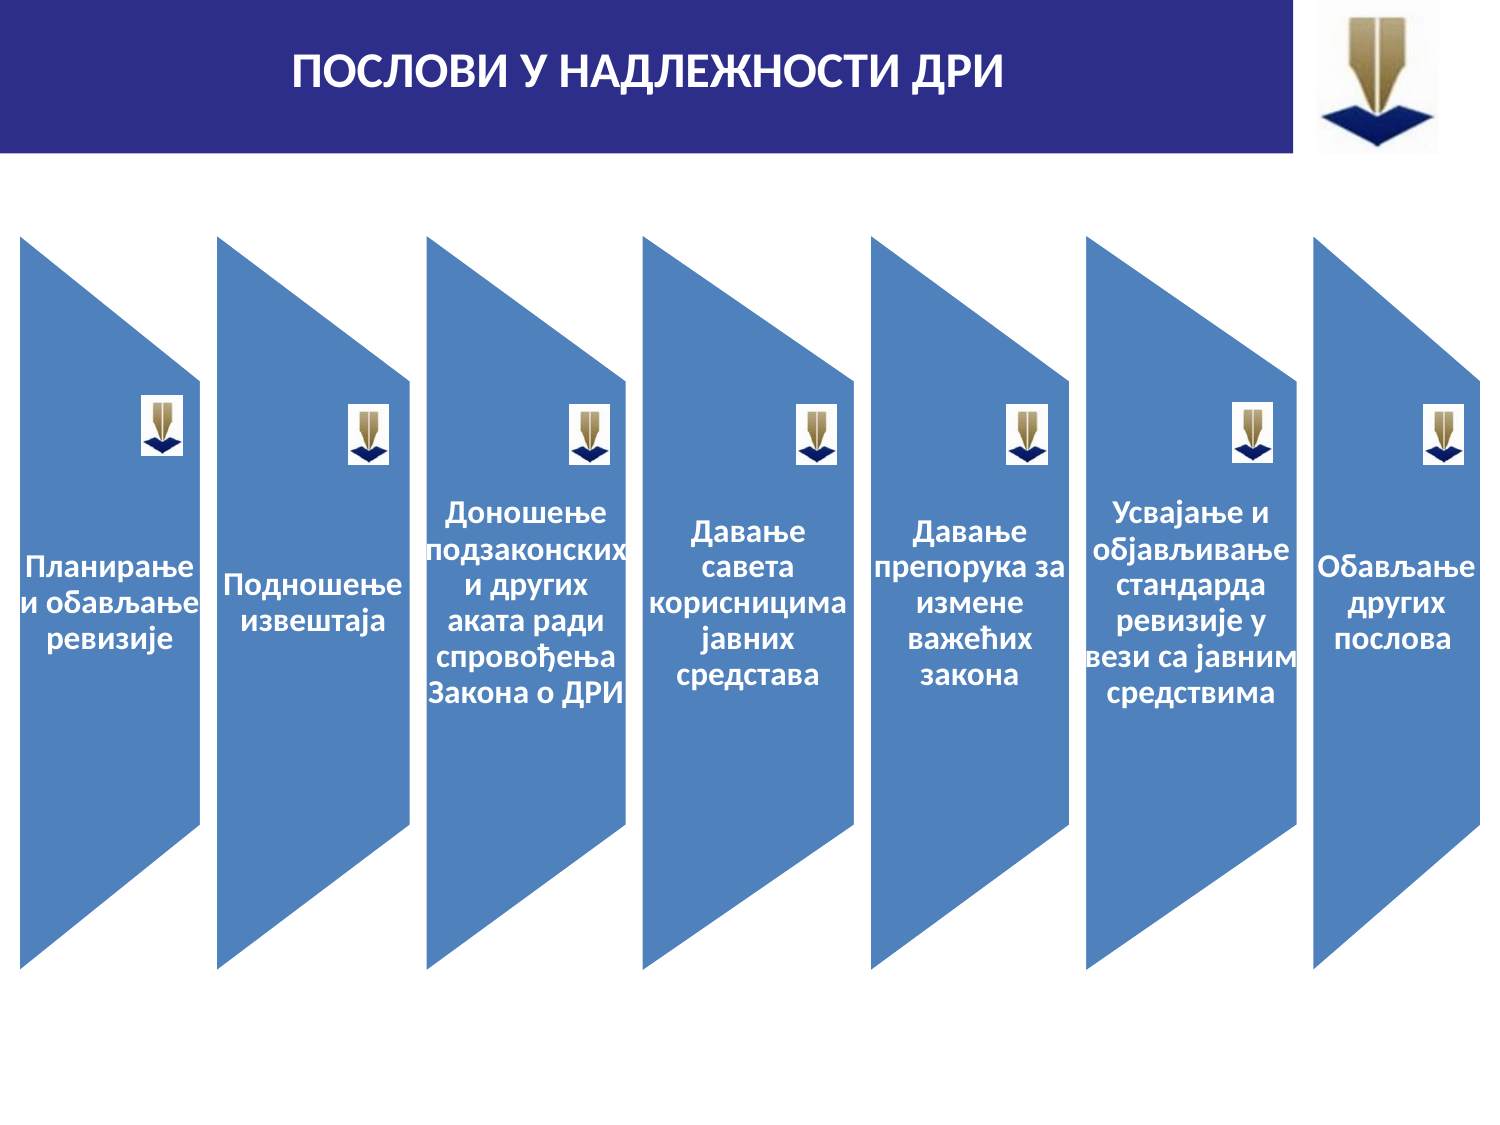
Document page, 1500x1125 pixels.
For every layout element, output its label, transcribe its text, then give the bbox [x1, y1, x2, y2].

picture [348, 404, 390, 465]
text_box ПОСЛОВИ У НАДЛЕЖНОСТИ ДРИ [37, 29, 1270, 105]
picture [1423, 404, 1465, 465]
picture [568, 404, 611, 465]
picture [141, 395, 183, 456]
picture [1006, 404, 1048, 465]
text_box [17, 231, 1483, 975]
picture [1231, 402, 1274, 463]
picture [796, 404, 838, 465]
picture [1316, 0, 1439, 154]
